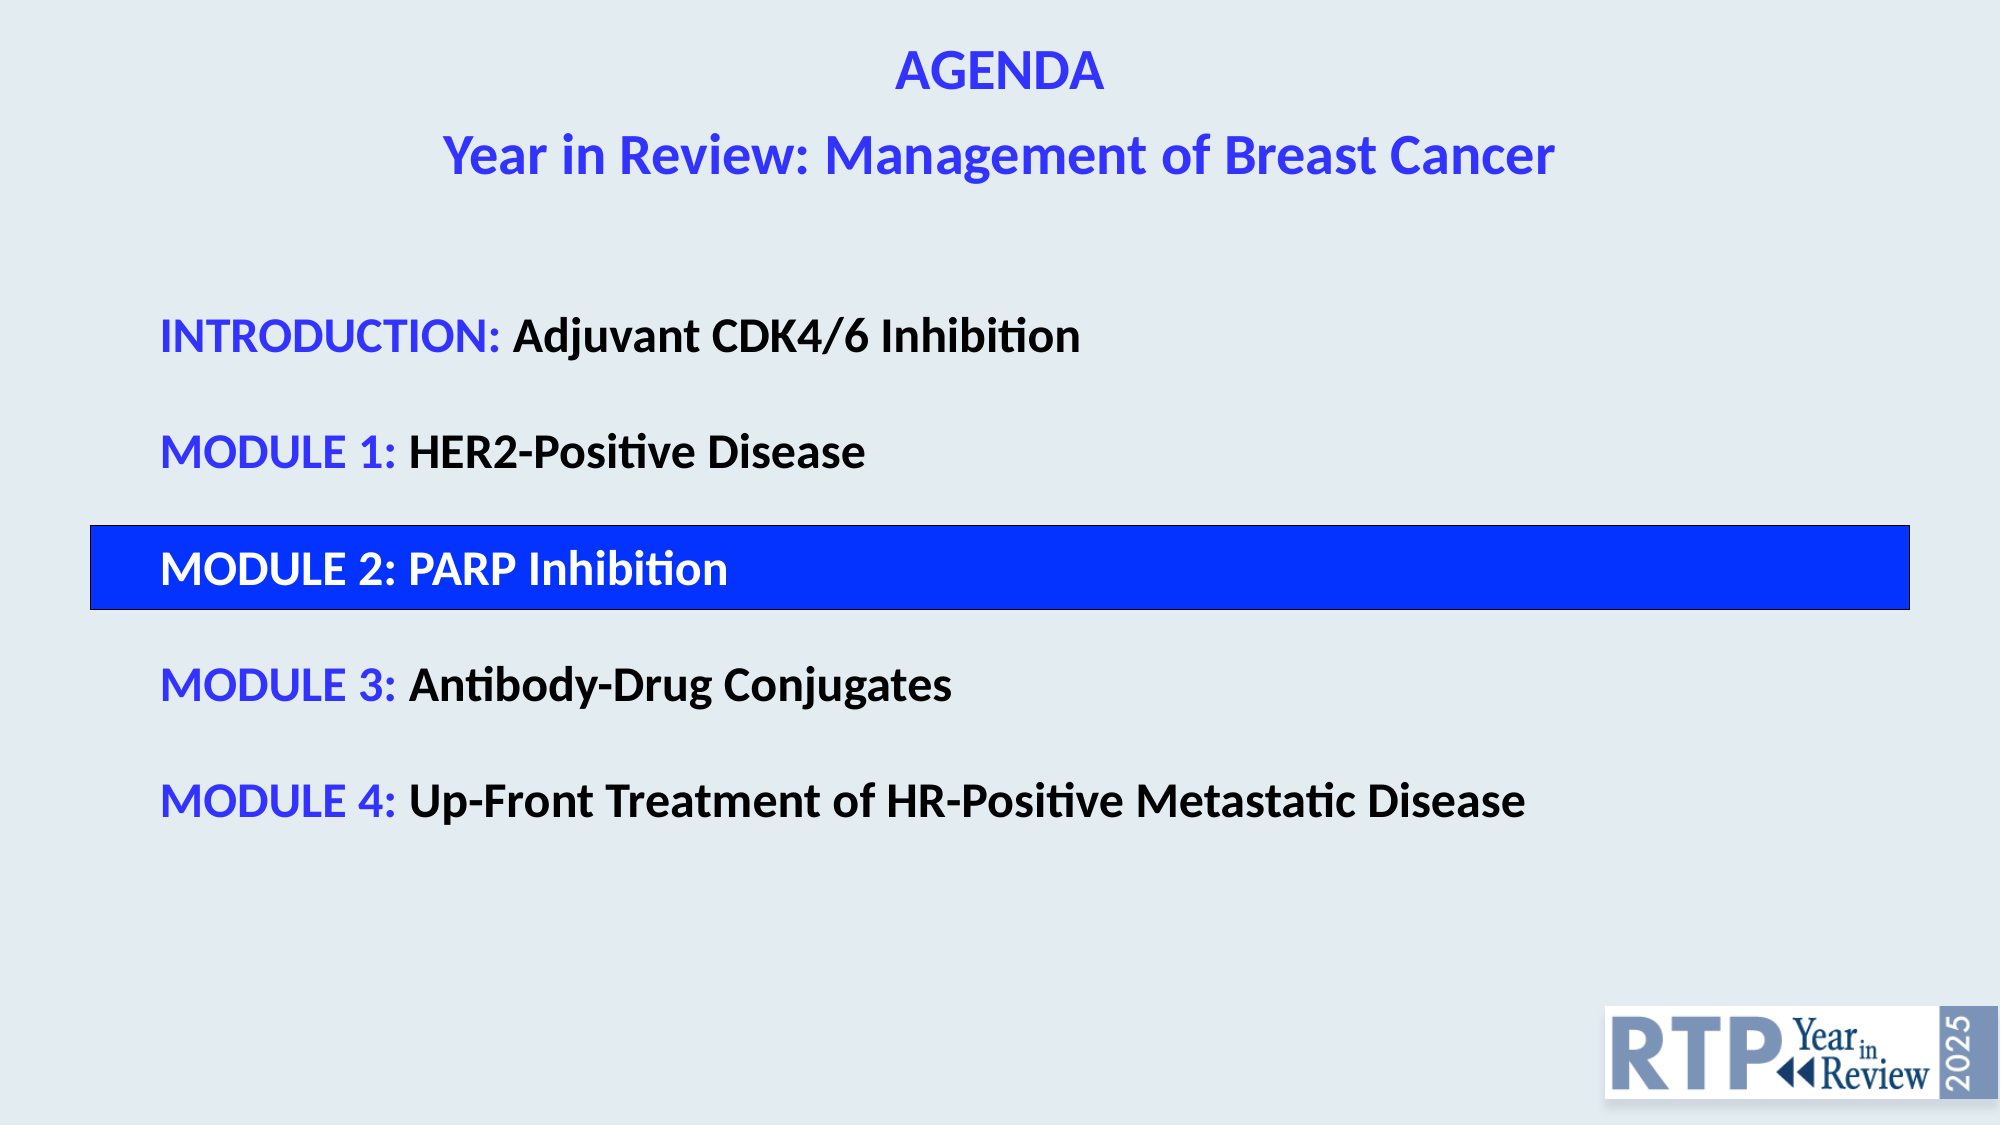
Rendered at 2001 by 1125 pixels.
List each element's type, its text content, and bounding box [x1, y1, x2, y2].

picture [1605, 1006, 1998, 1099]
text_box [1833, 525, 1910, 610]
title AGENDA Year in Review: Management of Breast Cancer [166, 66, 1833, 162]
list INTRODUCTION: Adjuvant CDK4/6 Inhibition MODULE 1: HER2-Positive Disease MODULE 2: PARP Inhibition MODULE 3: Antibody-Drug Conjugates MODULE 4: Up-Front Treatment of HR-Positive Metastatic Disease [143, 302, 1833, 752]
text_box [90, 525, 143, 610]
